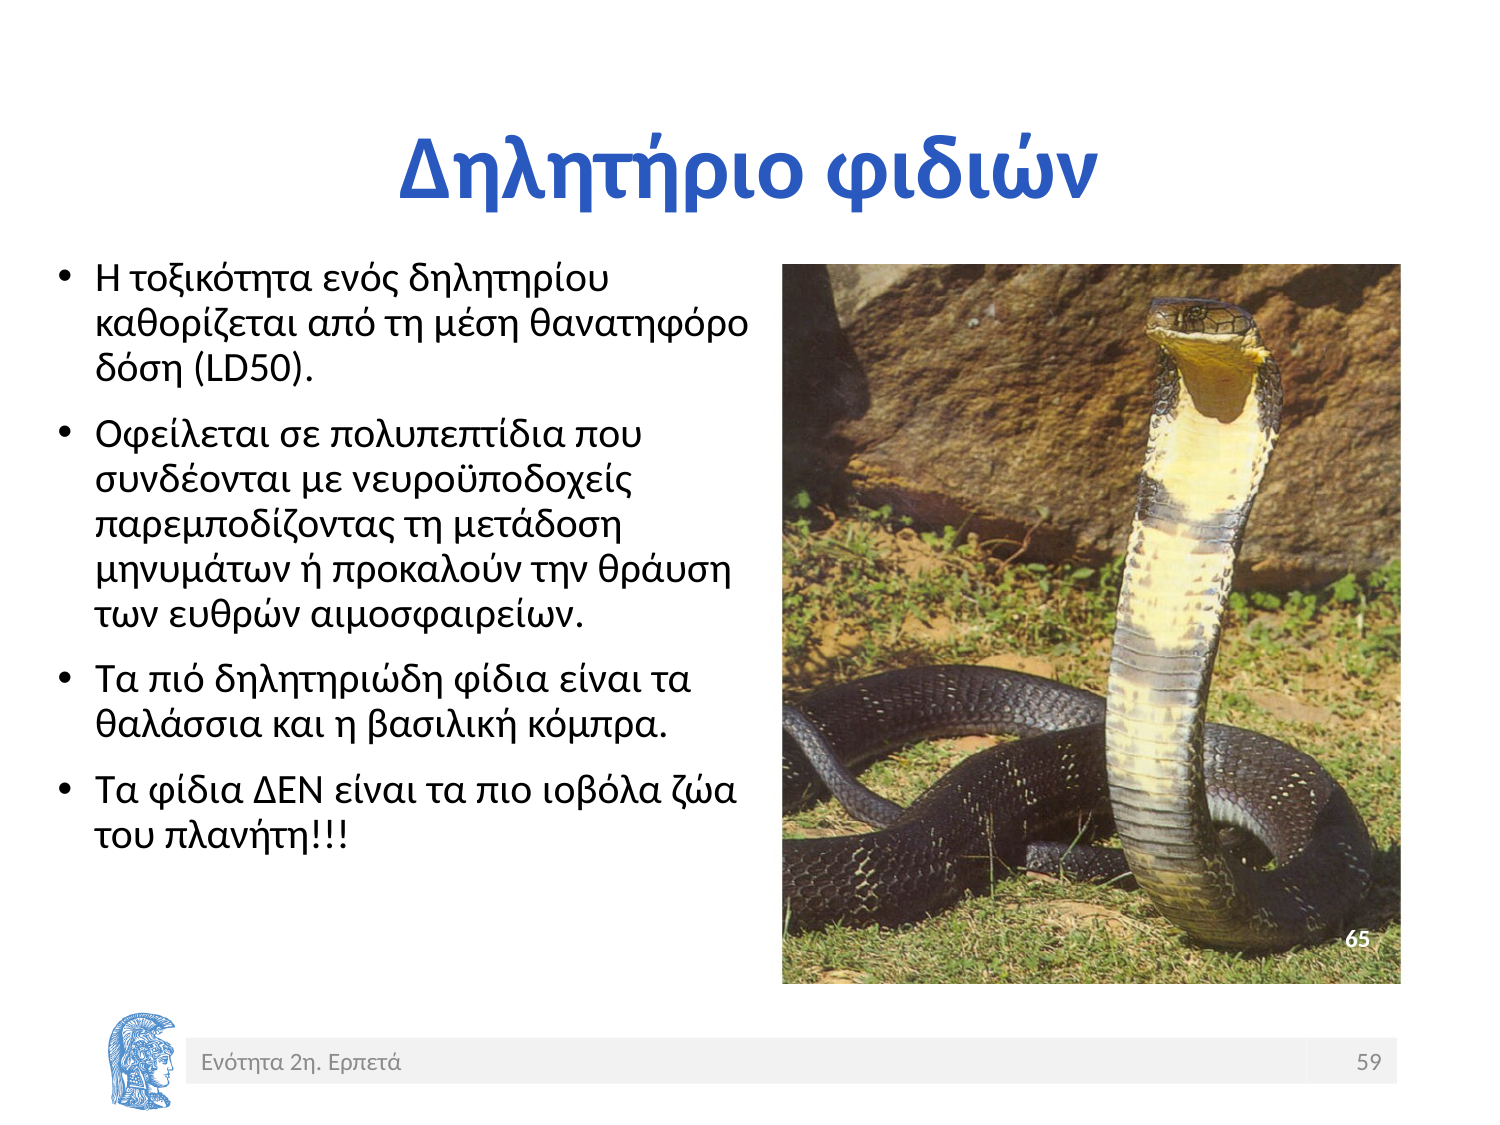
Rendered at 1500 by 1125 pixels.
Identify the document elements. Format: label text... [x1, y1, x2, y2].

list Η τοξικότητα ενός δηλητηρίου καθορίζεται από τη μέση θανατηφόρο δόση (LD50). Οφείλεται σε πολυπεπτίδια που συνδέονται με νευροϋποδοχείς παρεμποδίζοντας τη μετάδοση μηνυμάτων ή προκαλούν την θράυση των ευθρών αιμοσφαιρείων. Τα πιό δηλητηριώδη φίδια είναι τα θαλάσσια και η βασιλική κόμπρα. Τα φίδια ΔΕΝ είναι τα πιο ιοβόλα ζώα του πλανήτη!!! [42, 247, 770, 1015]
picture [103, 1015, 186, 1114]
footer Ενότητα 2η. Ερπετά [186, 1037, 1306, 1084]
slide_number 59 [1306, 1037, 1397, 1084]
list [769, 264, 1412, 984]
title Δηλητήριο φιδιών [103, 59, 1397, 264]
